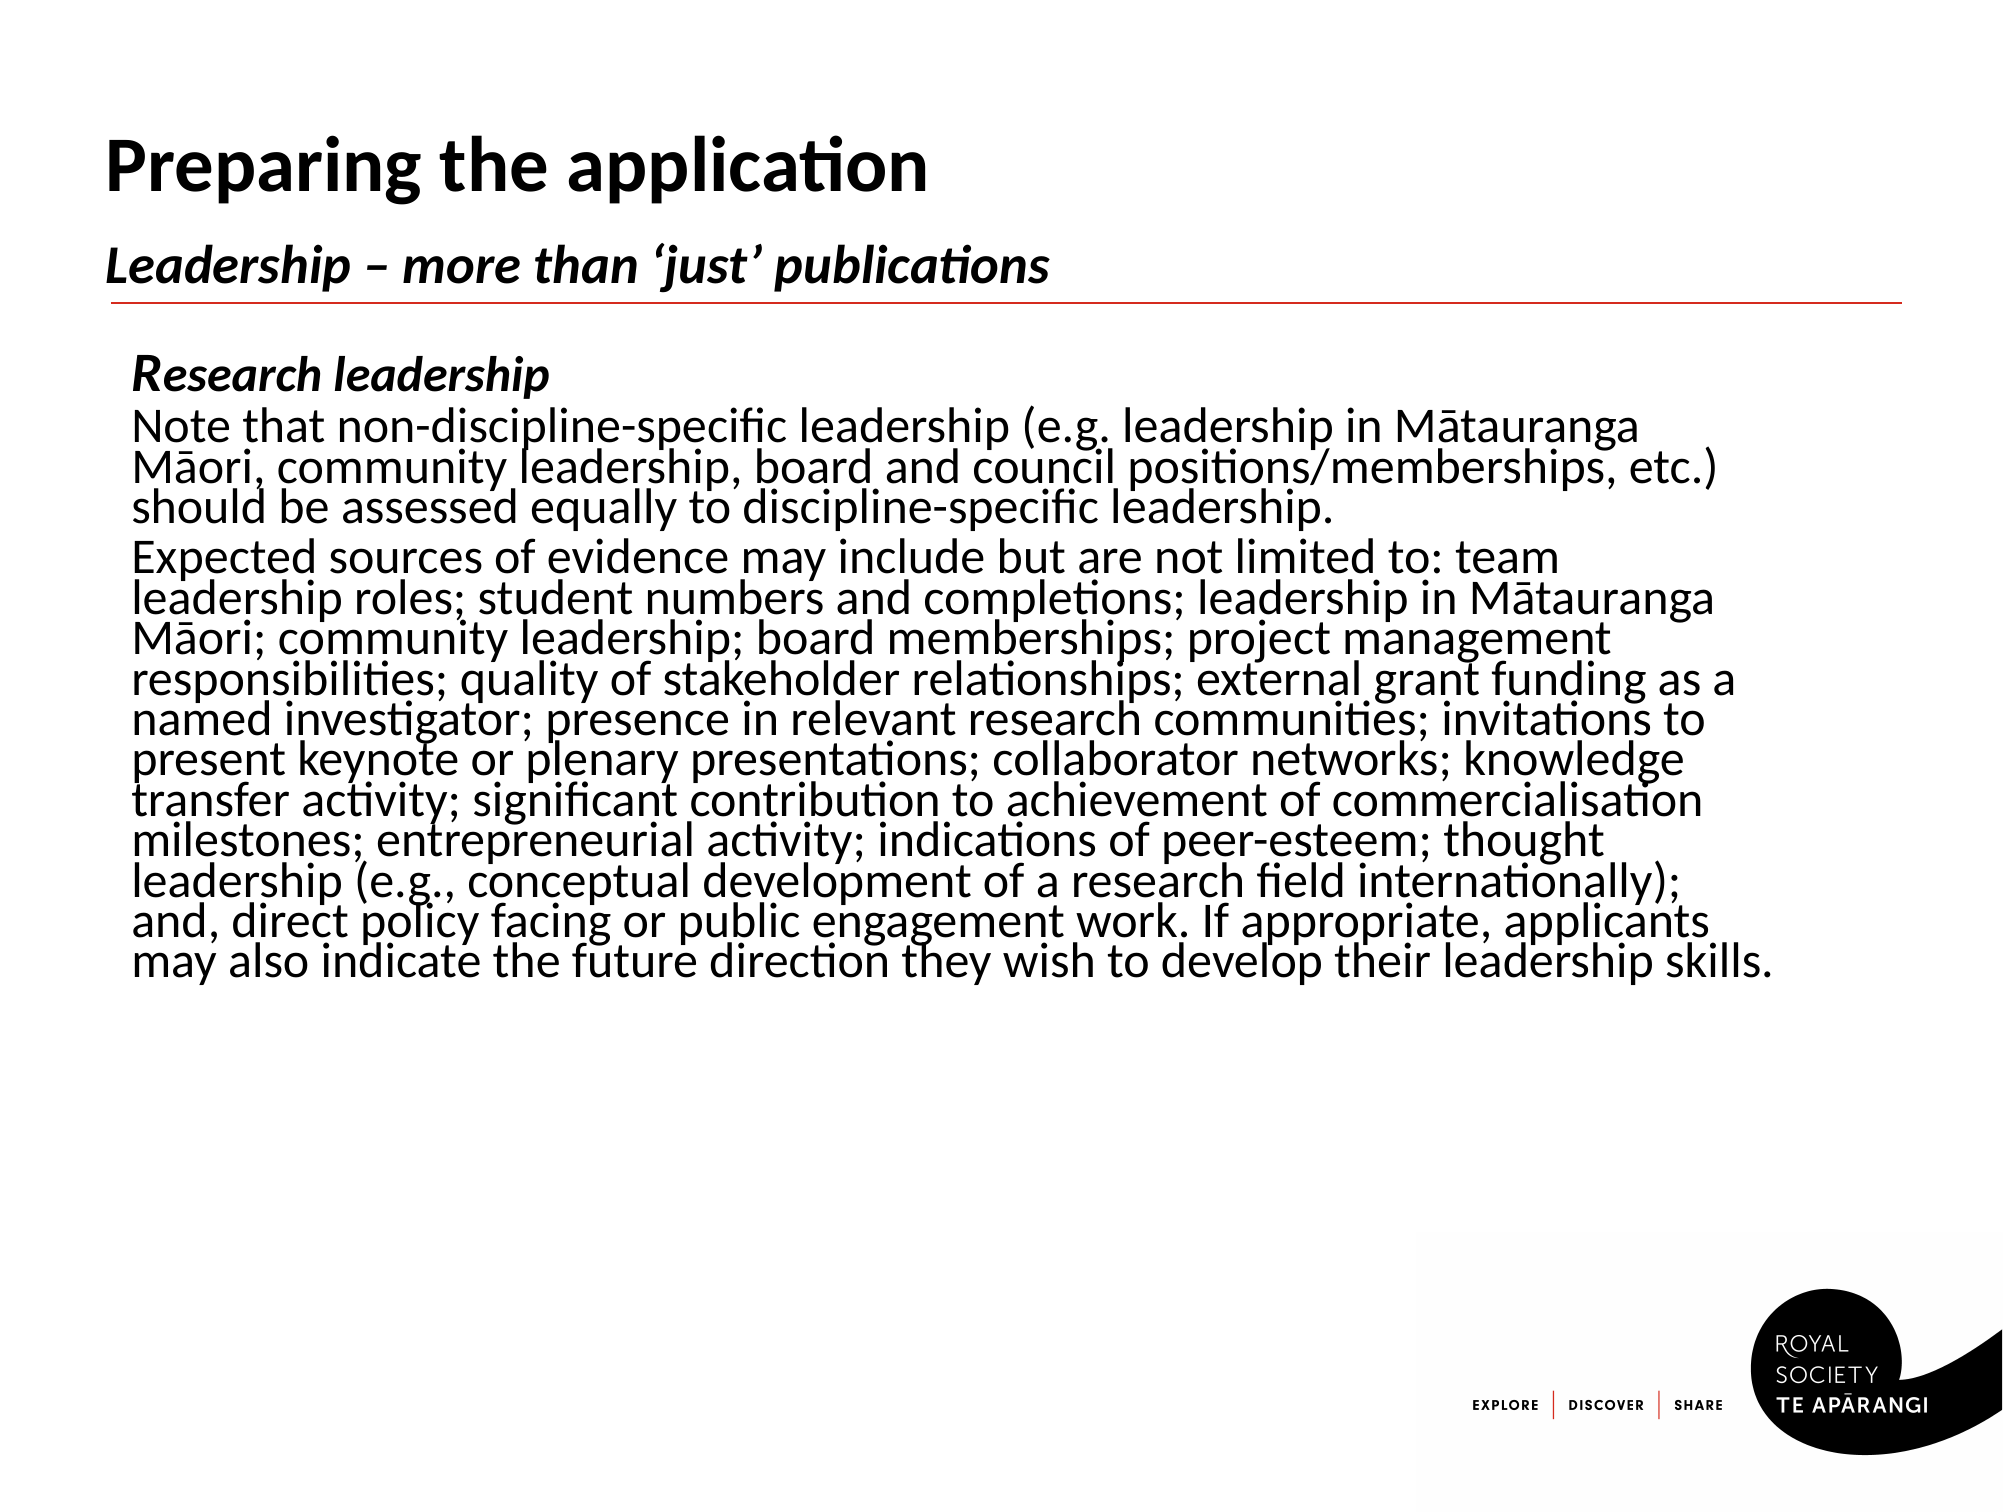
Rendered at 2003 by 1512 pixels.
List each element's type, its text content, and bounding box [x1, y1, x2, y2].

picture [1416, 1232, 2003, 1512]
title Preparing the application Leadership – more than ‘just’ publications [85, 107, 1888, 305]
list Research leadership Note that non-discipline-specific leadership (e.g. leadership in Mātauranga Māori, community leadership, board and council positions/memberships, etc.) should be assessed equally to discipline-specific leadership. Expected sources of evidence may include but are not limited to: team leadership roles; student numbers and completions; leadership in Mātauranga Māori; community leadership; board memberships; project management responsibilities; quality of stakeholder relationships; external grant funding as a named investigator; presence in relevant research communities; invitations to present keynote or plenary presentations; collaborator networks; knowledge transfer activity; significant contribution to achievement of commercialisation milestones; entrepreneurial activity; indications of peer-esteem; thought leadership (e.g., conceptual development of a research field internationally); and, direct policy facing or public engagement work. If appropriate, applicants may also indicate the future direction they wish to develop their leadership skills. [111, 351, 1799, 1147]
